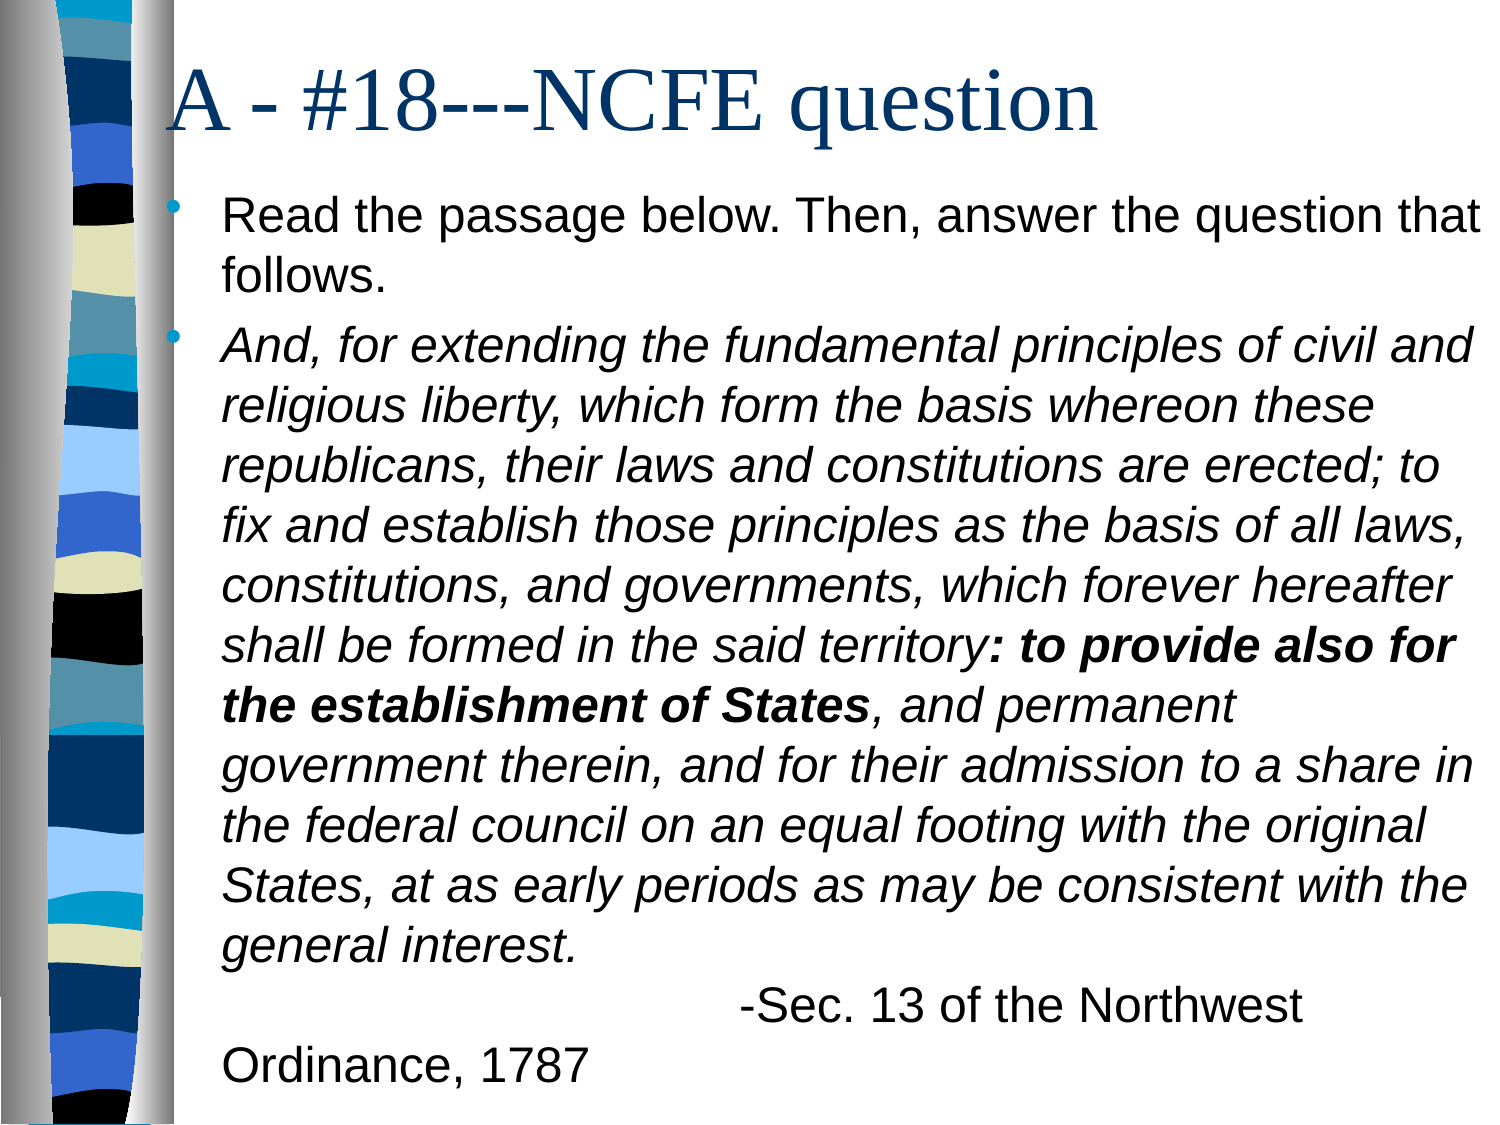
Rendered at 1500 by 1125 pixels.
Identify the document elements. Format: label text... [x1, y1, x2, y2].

list Read the passage below. Then, answer the question that follows. And, for extending the fundamental principles of civil and religious liberty, which form the basis whereon these republicans, their laws and constitutions are erected; to fix and establish those principles as the basis of all laws, constitutions, and governments, which forever hereafter shall be formed in the said territory: to provide also for the establishment of States, and permanent government therein, and for their admission to a share in the federal council on an equal footing with the original States, at as early periods as may be consistent with the general interest. -Sec. 13 of the Northwest Ordinance, 1787 [150, 174, 1500, 1125]
title A - #18---NCFE question [150, 0, 1500, 174]
